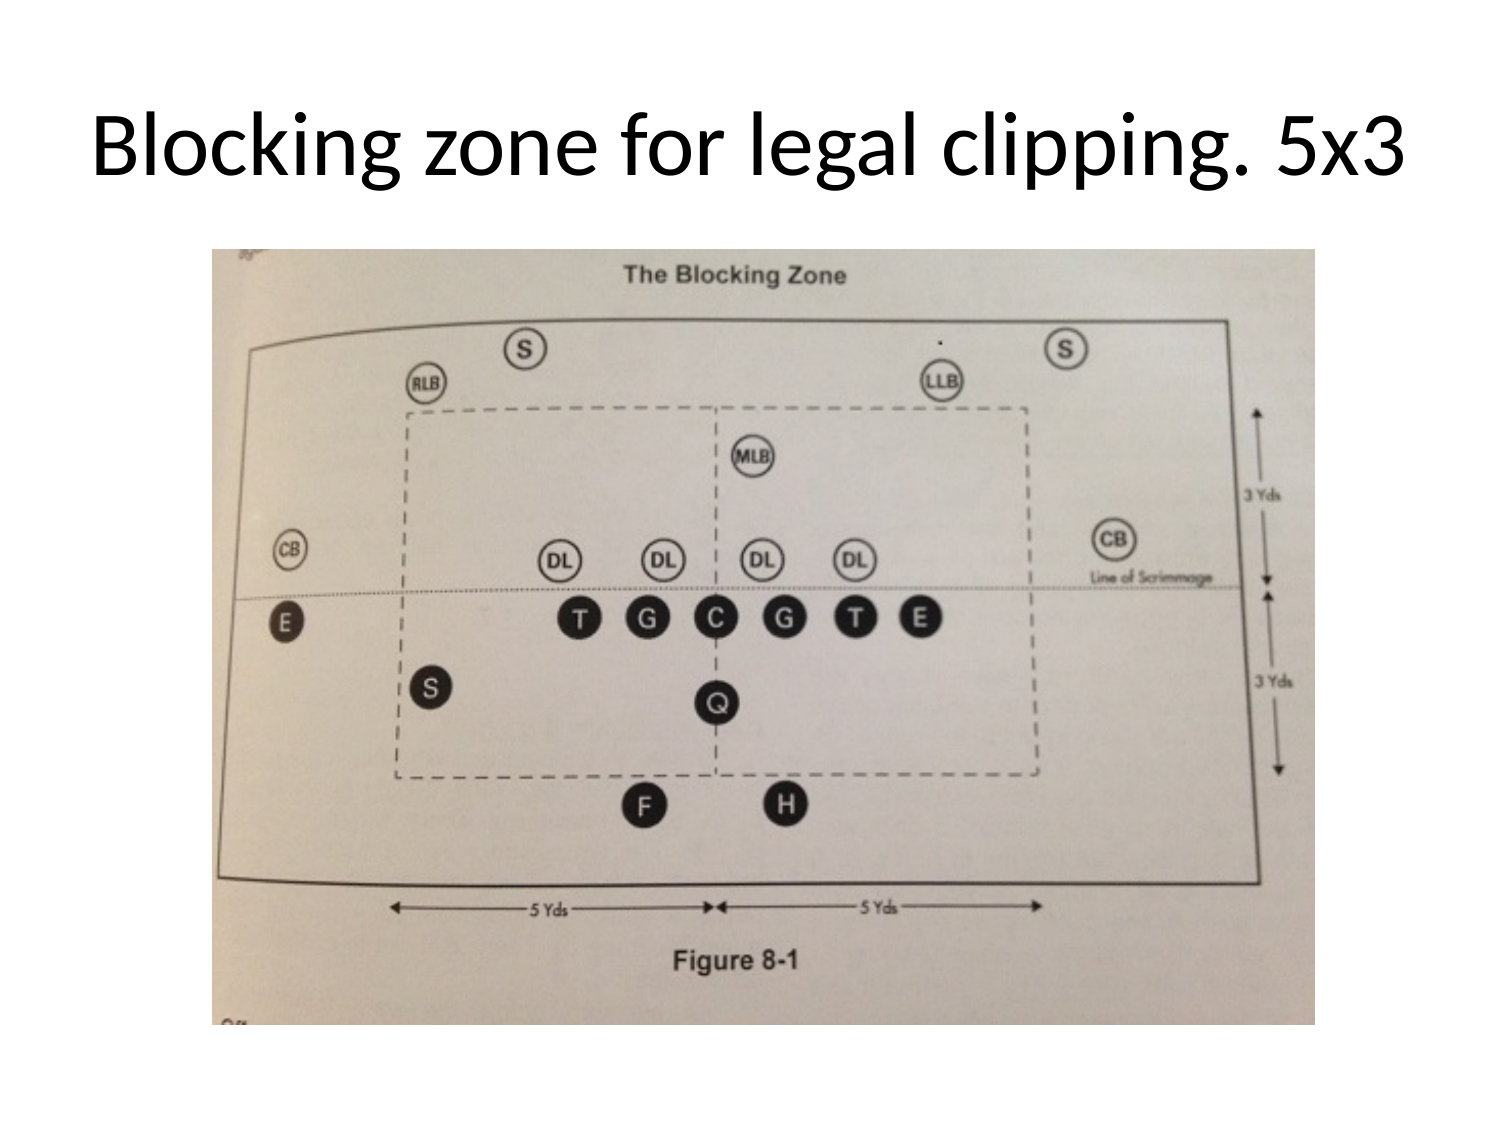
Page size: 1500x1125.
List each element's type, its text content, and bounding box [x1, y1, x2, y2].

picture [212, 249, 1315, 1026]
title Blocking zone for legal clipping. 5x3 [75, 45, 1425, 233]
